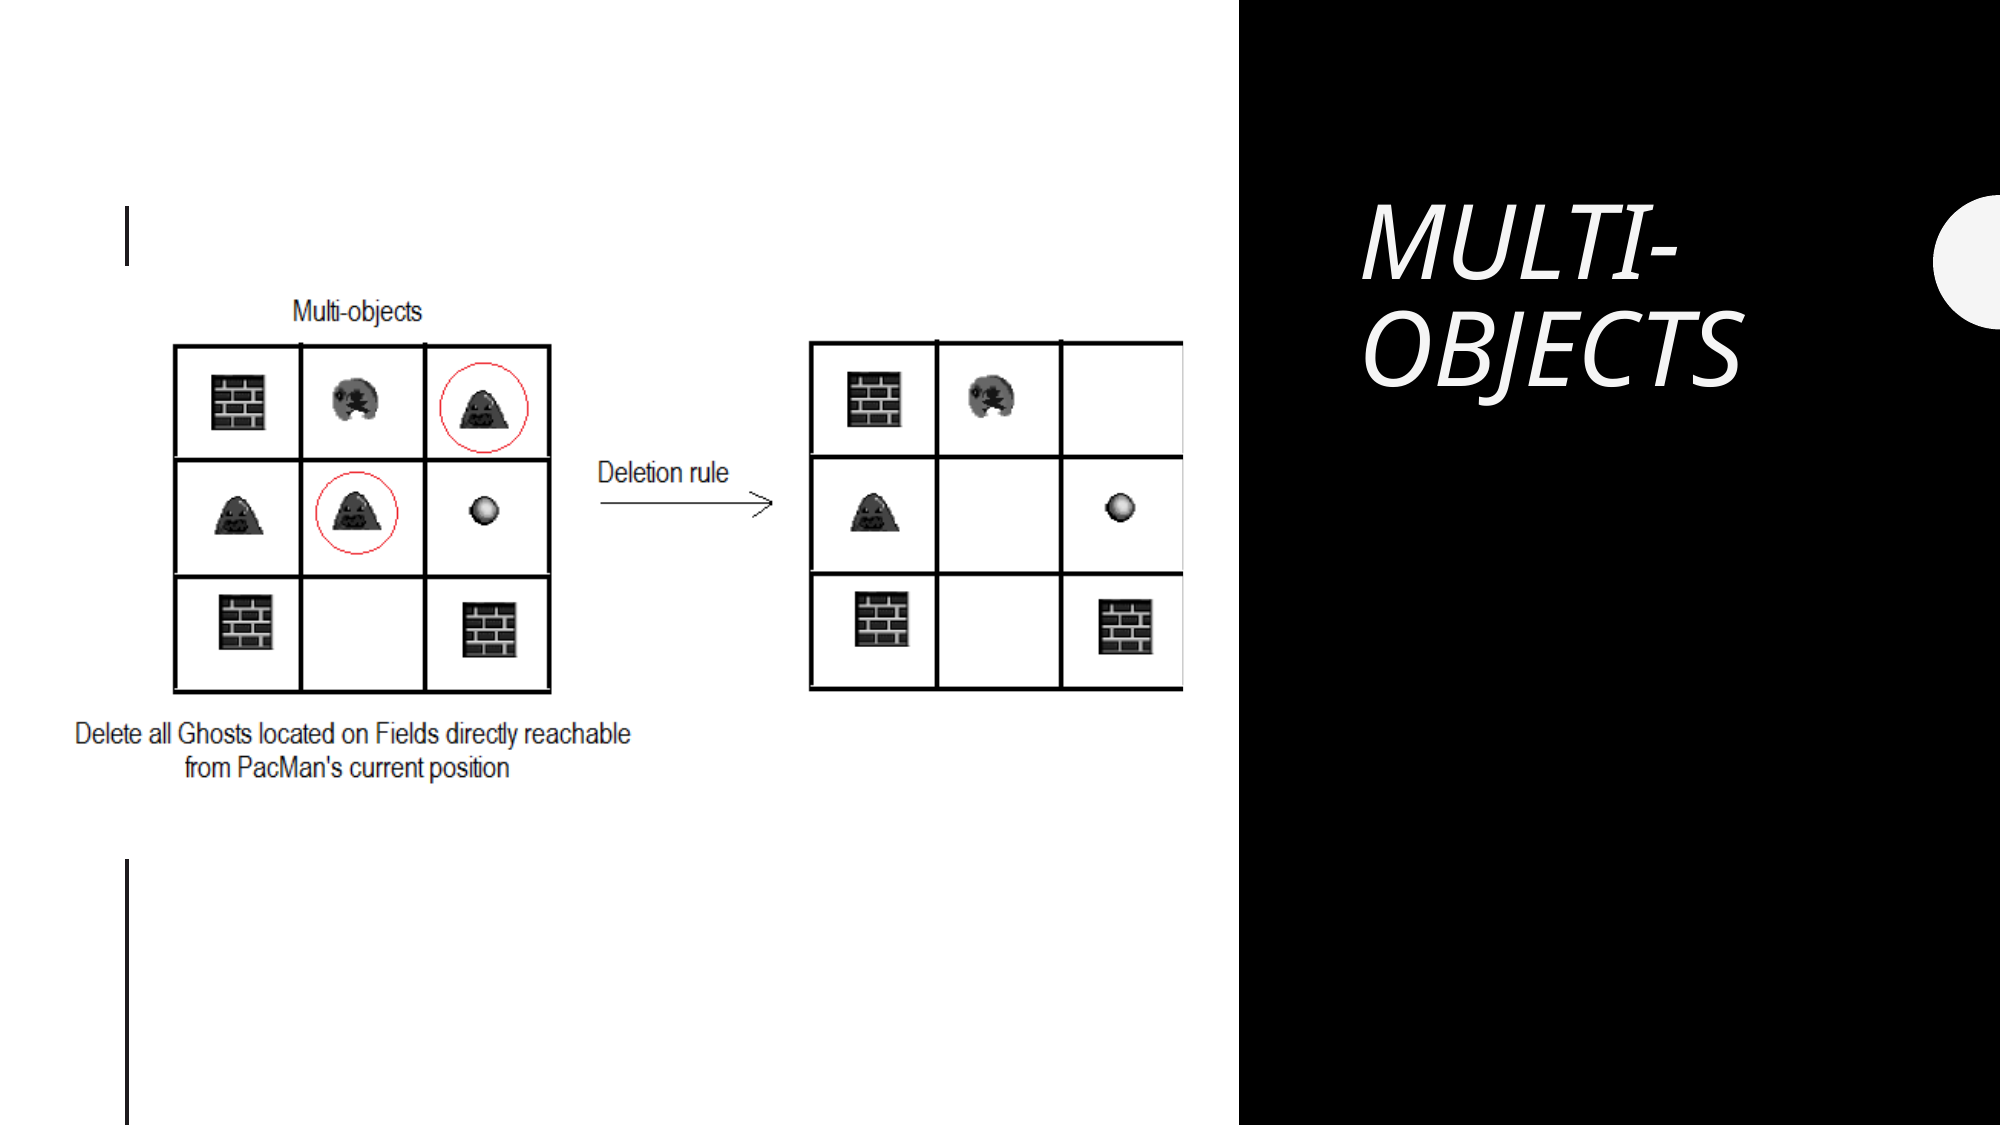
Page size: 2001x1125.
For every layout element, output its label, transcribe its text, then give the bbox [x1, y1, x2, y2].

title Multi-objects [1343, 187, 1893, 888]
text_box [1240, 0, 2000, 1125]
picture [0, 266, 1184, 859]
text_box [1933, 195, 2000, 330]
text_box [0, 0, 1240, 1125]
